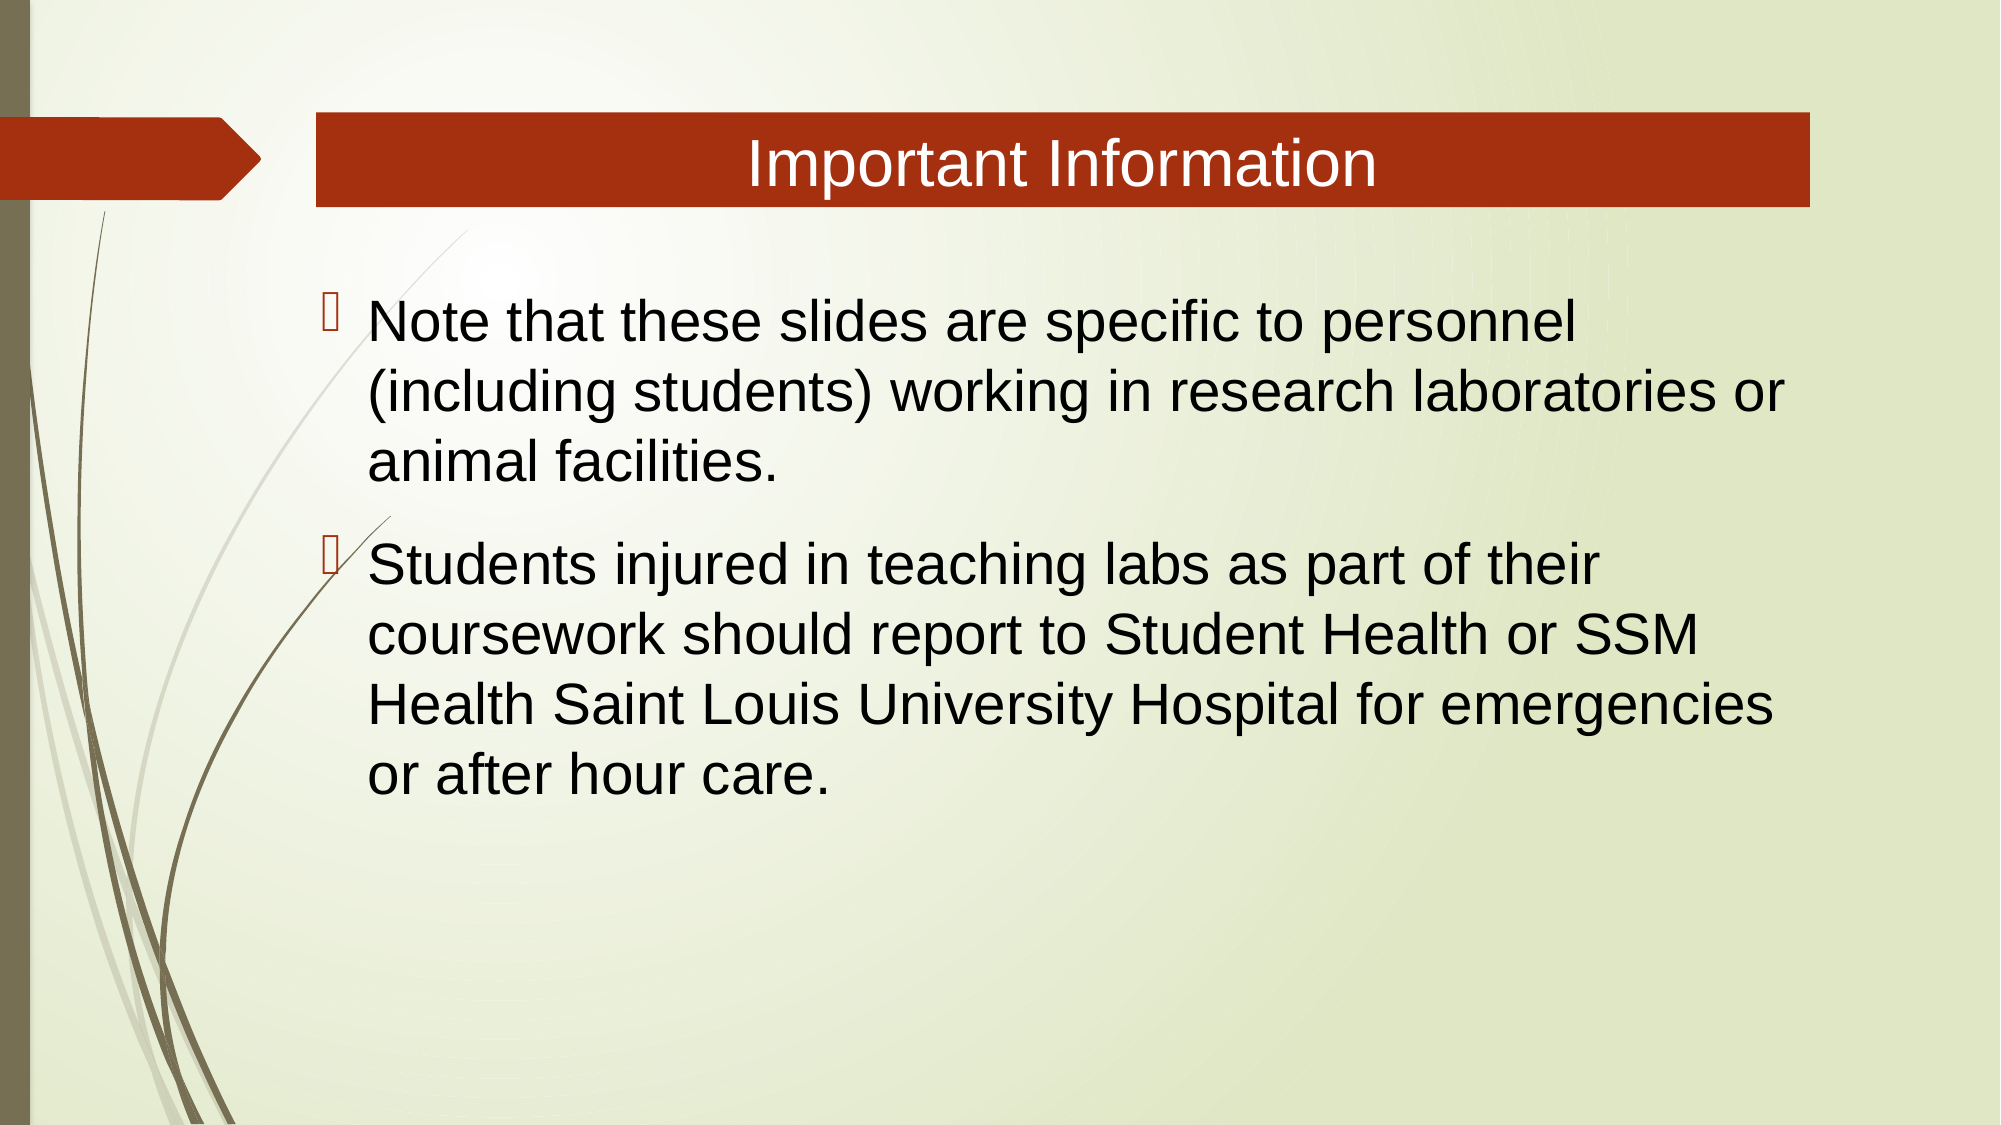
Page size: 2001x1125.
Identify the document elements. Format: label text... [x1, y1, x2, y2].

text_box Important Information [316, 112, 1810, 208]
text_box Note that these slides are specific to personnel (including students) working in research laboratories or animal facilities. Students injured in teaching labs as part of their coursework should report to Student Health or SSM Health Saint Louis University Hospital for emergencies or after hour care. [231, 275, 1810, 940]
